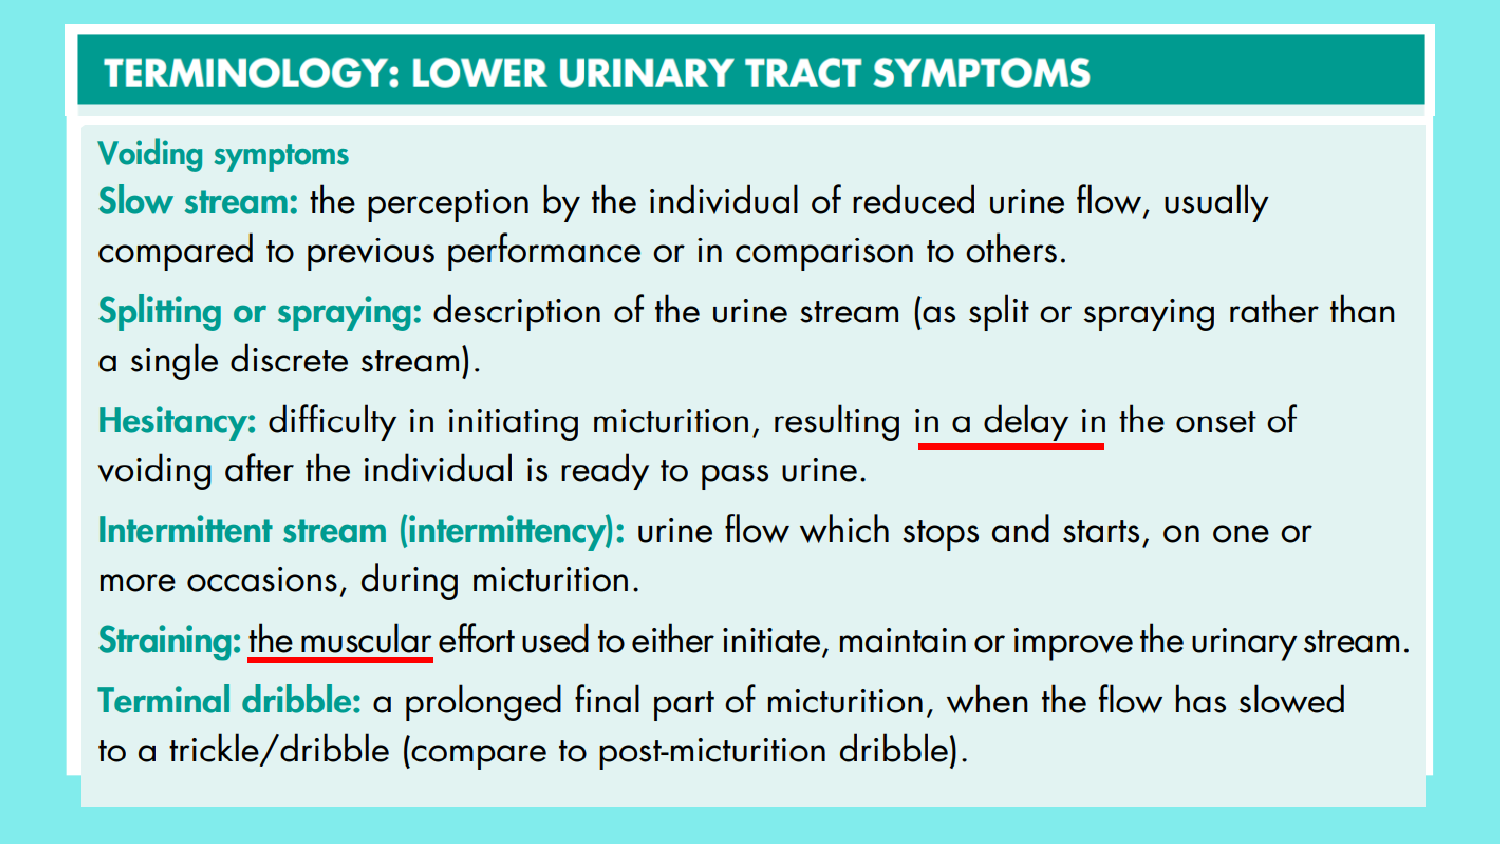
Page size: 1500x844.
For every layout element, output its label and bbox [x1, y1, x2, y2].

picture [81, 124, 1426, 808]
picture [65, 24, 1435, 117]
